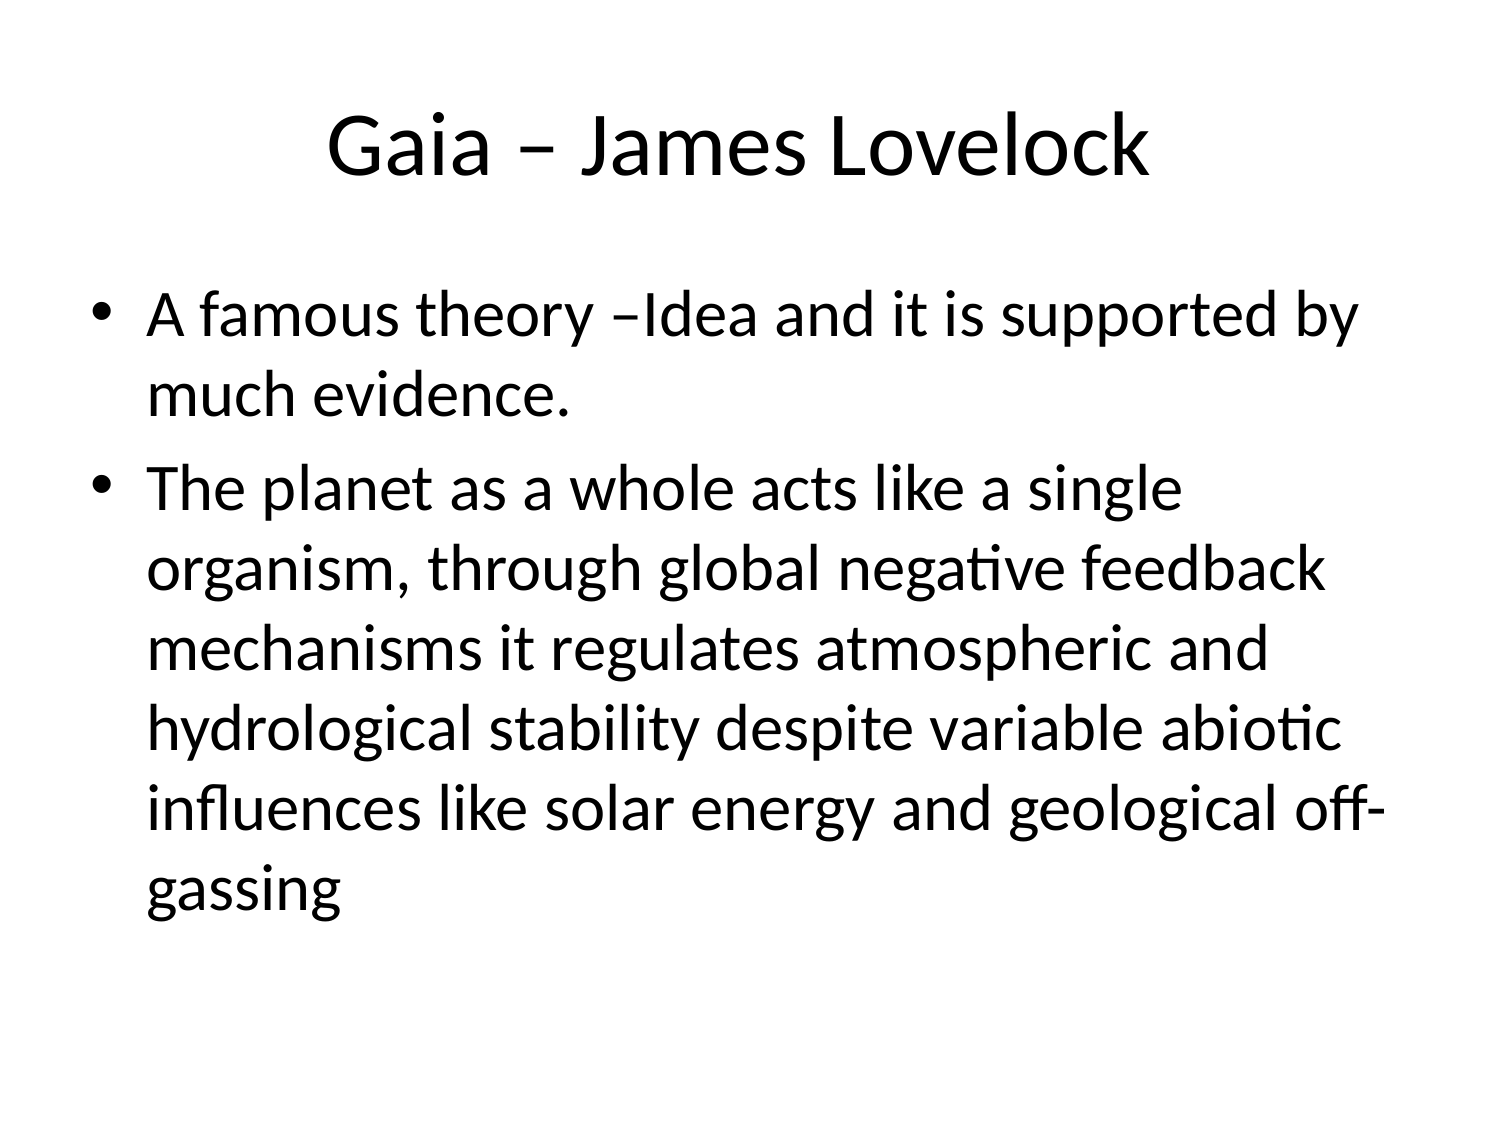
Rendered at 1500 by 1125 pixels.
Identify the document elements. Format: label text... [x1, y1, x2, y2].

title Gaia – James Lovelock [75, 45, 1425, 233]
list A famous theory –Idea and it is supported by much evidence. The planet as a whole acts like a single organism, through global negative feedback mechanisms it regulates atmospheric and hydrological stability despite variable abiotic influences like solar energy and geological off-gassing [75, 262, 1425, 1005]
